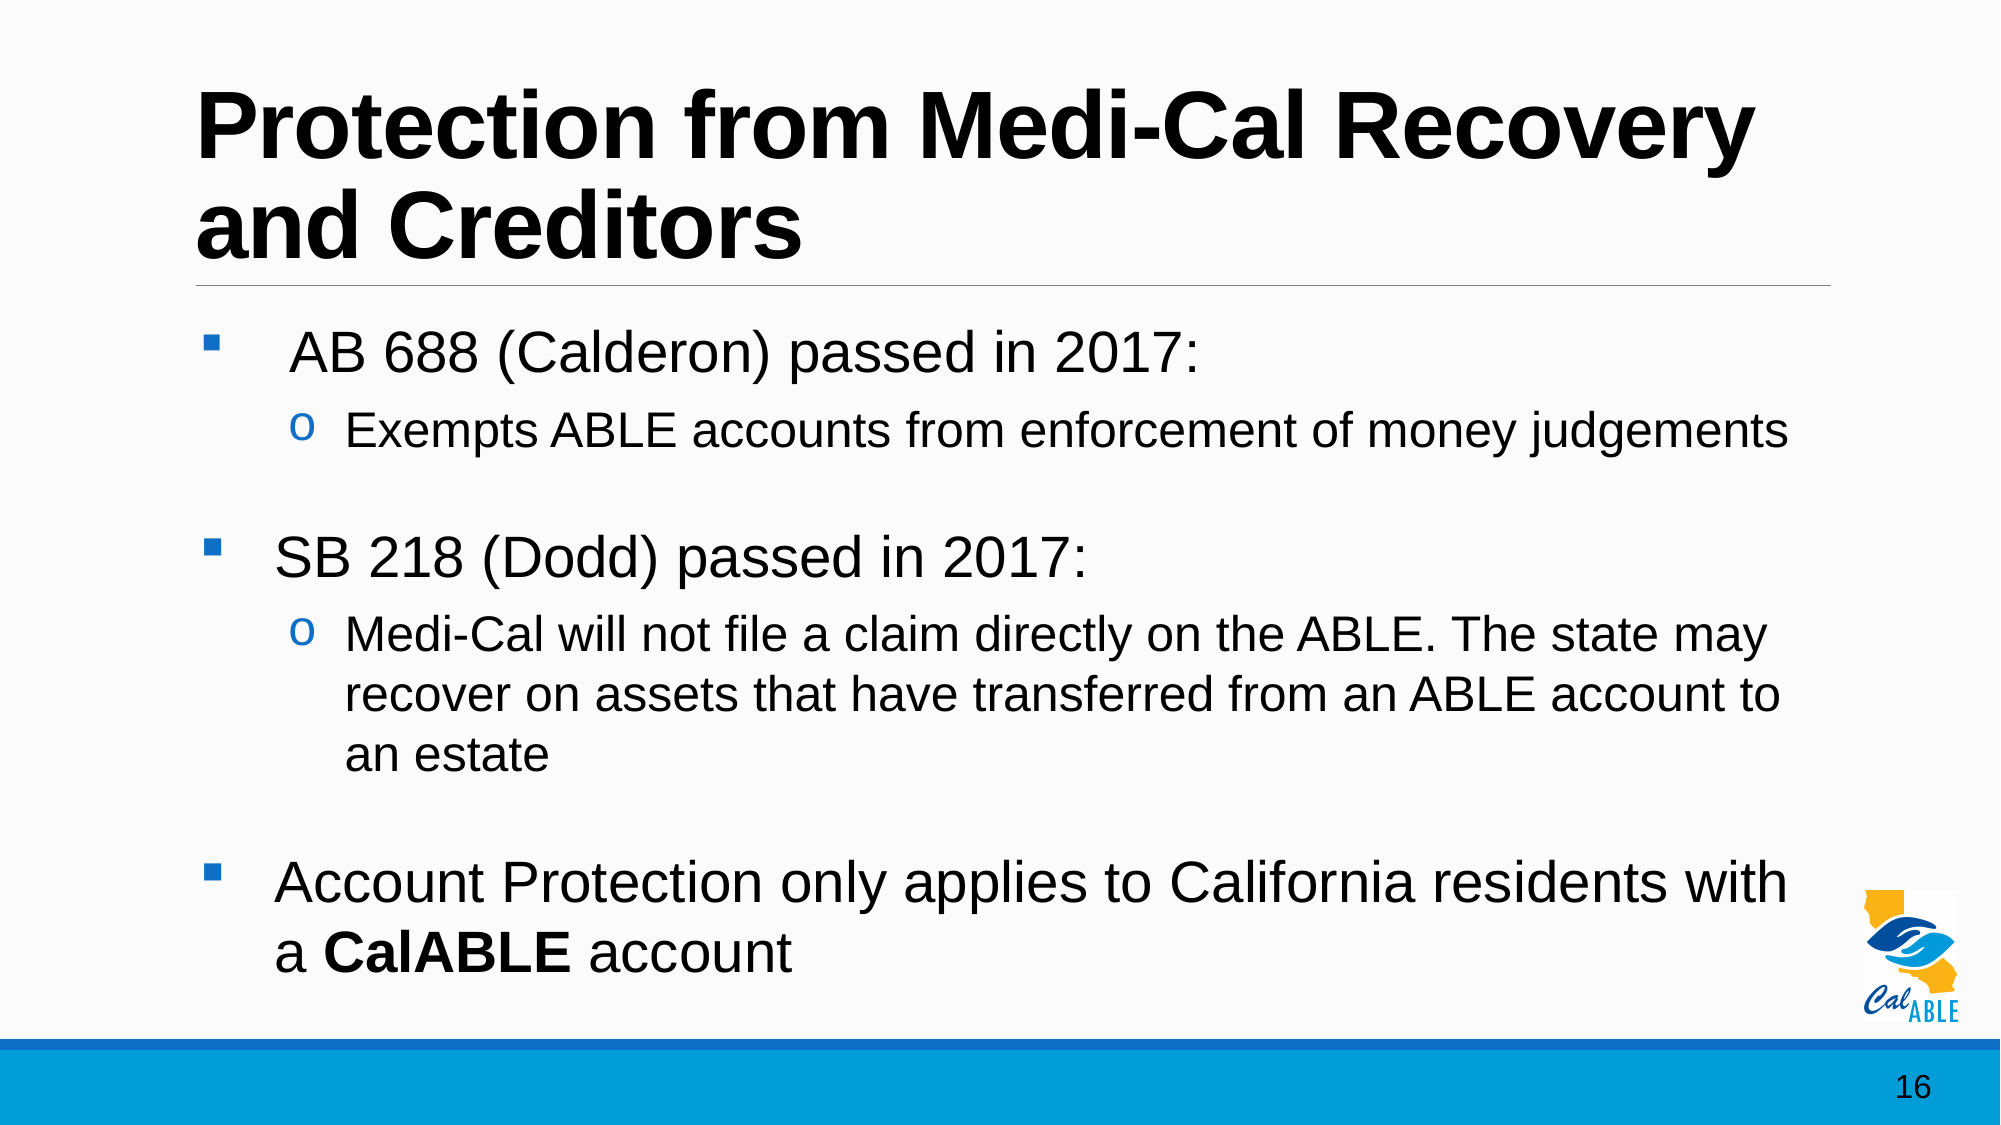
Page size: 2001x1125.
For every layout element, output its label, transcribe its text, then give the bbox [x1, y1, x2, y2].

list AB 688 (Calderon) passed in 2017: Exempts ABLE accounts from enforcement of money judgements SB 218 (Dodd) passed in 2017: Medi-Cal will not file a claim directly on the ABLE. The state may recover on assets that have transferred from an ABLE account to an estate Account Protection only applies to California residents with a CalABLE account [166, 307, 1803, 1036]
title Protection from Medi-Cal Recovery and Creditors [180, 47, 1830, 285]
slide_number 16 [1879, 1054, 1948, 1115]
picture [1864, 890, 1958, 1022]
